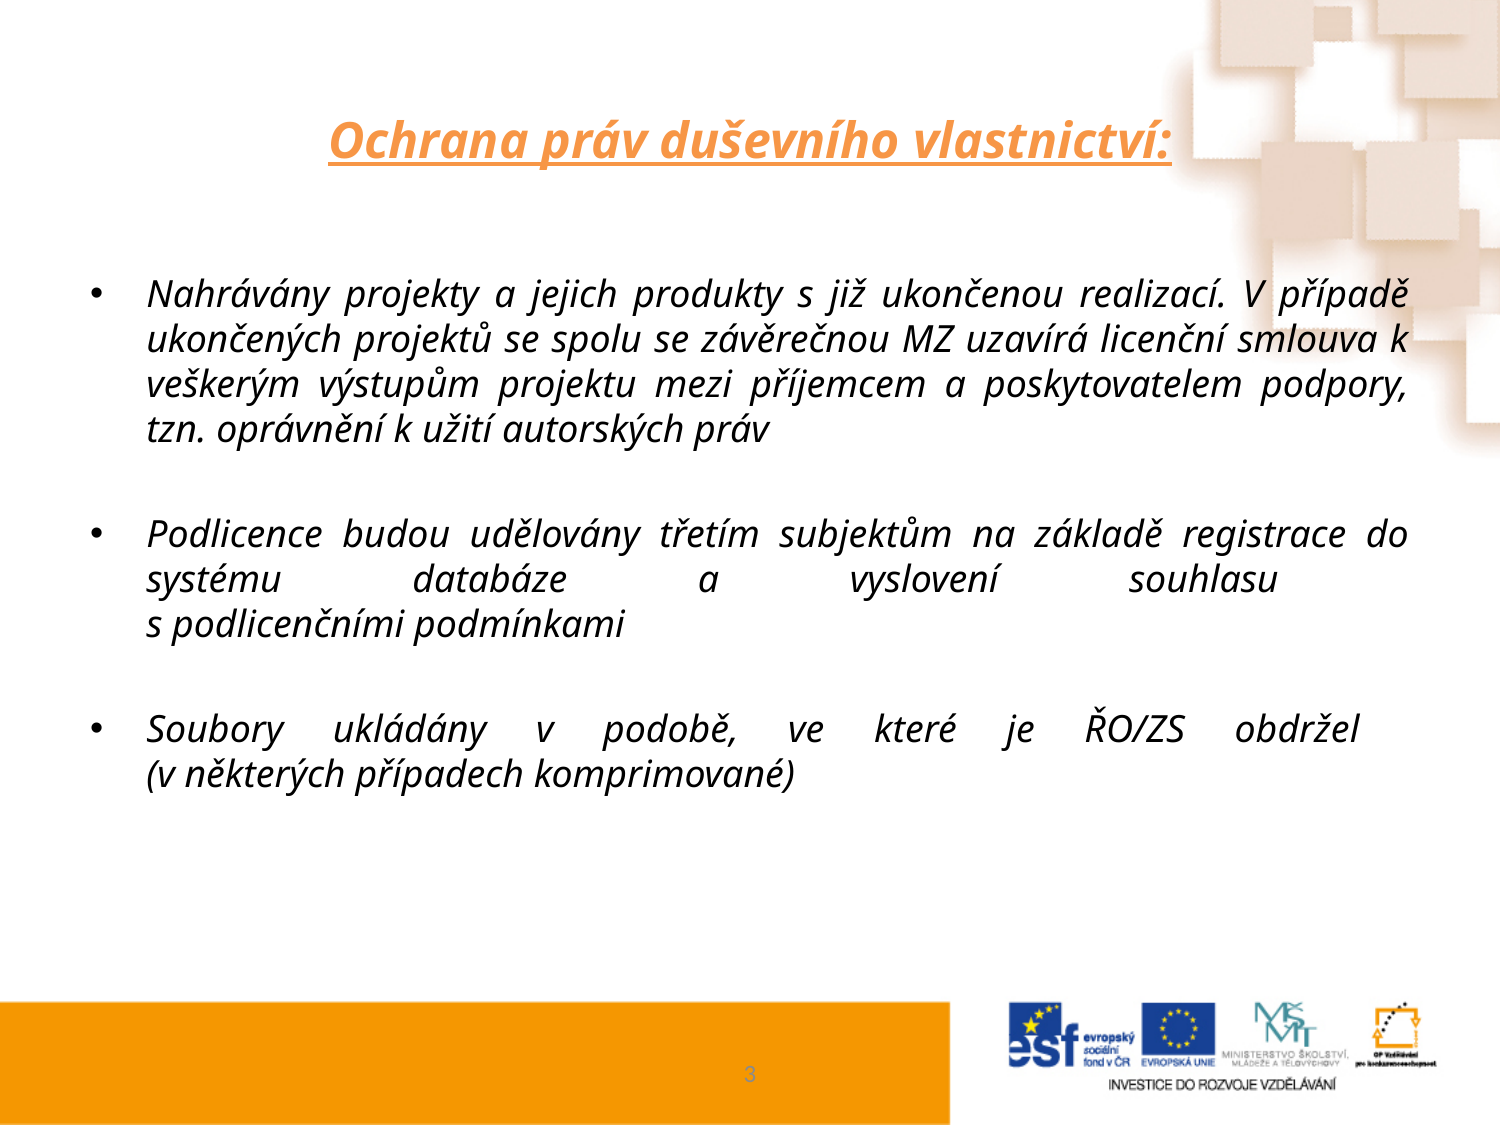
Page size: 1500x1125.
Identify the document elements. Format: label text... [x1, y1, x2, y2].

picture [0, 0, 1500, 1125]
footer 3 [512, 1042, 988, 1103]
title Ochrana práv duševního vlastnictví: [74, 44, 1426, 233]
list Nahrávány projekty a jejich produkty s již ukončenou realizací. V případě ukončených projektů se spolu se závěrečnou MZ uzavírá licenční smlouva k veškerým výstupům projektu mezi příjemcem a poskytovatelem podpory, tzn. oprávnění k užití autorských práv Podlicence budou udělovány třetím subjektům na základě registrace do systému databáze a vyslovení souhlasu s podlicenčními podmínkami Soubory ukládány v podobě, ve které je ŘO/ZS obdržel (v některých případech komprimované) [74, 262, 1426, 1006]
